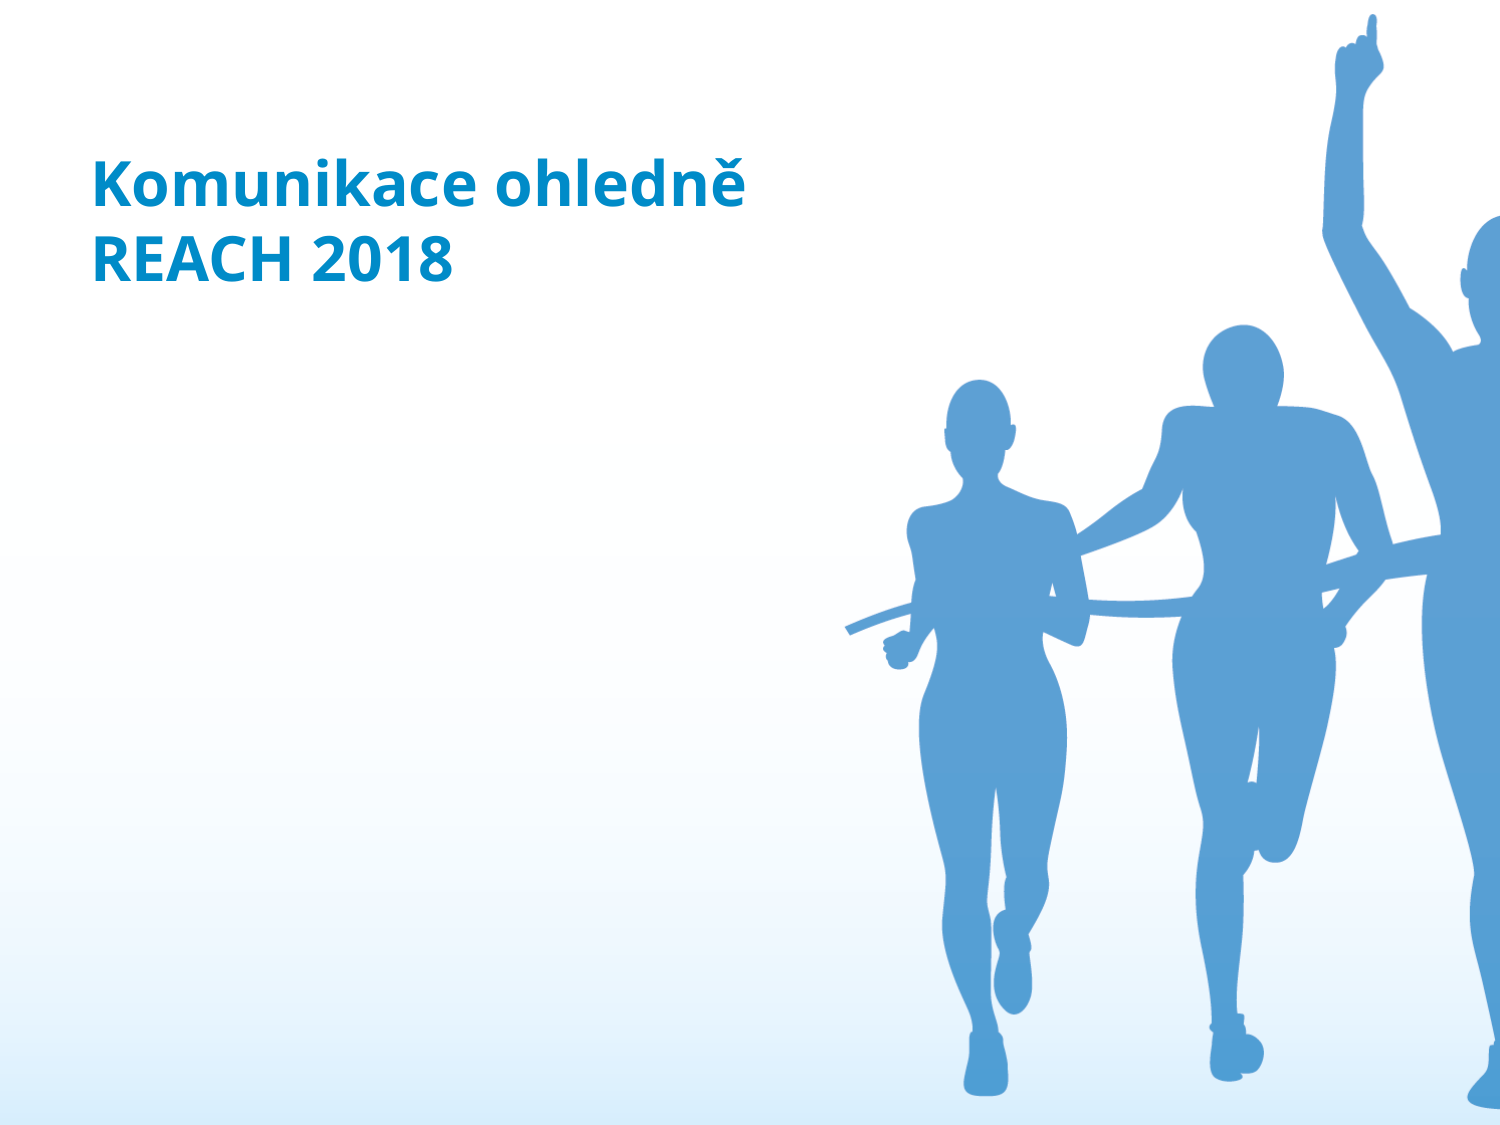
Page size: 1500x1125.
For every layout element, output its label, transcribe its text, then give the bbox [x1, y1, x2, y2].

picture [0, 0, 1500, 1125]
title Komunikace ohledně REACH 2018 [75, 125, 1425, 313]
